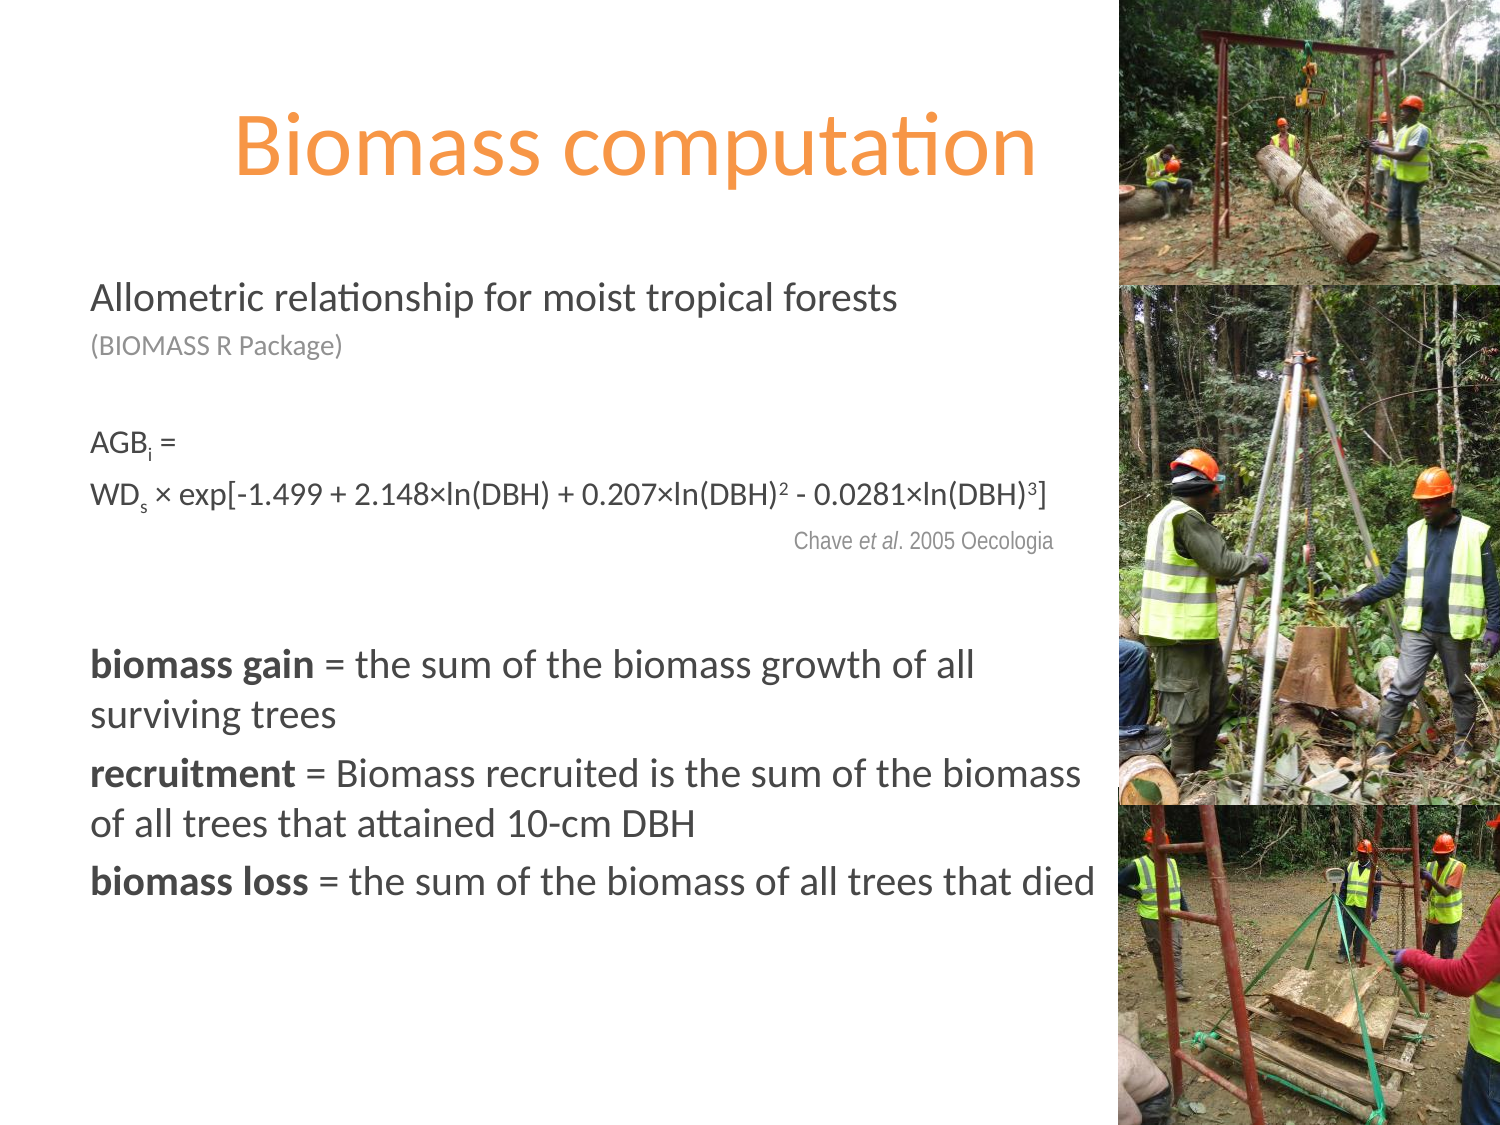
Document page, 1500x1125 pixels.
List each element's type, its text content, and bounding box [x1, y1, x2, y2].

text_box Chave et al. 2005 Oecologia [635, 517, 1069, 562]
title Biomass computation [75, 45, 1114, 233]
list Allometric relationship for moist tropical forests (BIOMASS R Package) AGBi = WDs × exp[-1.499 + 2.148×ln(DBH) + 0.207×ln(DBH)2 - 0.0281×ln(DBH)3] biomass gain = the sum of the biomass growth of all surviving trees recruitment = Biomass recruited is the sum of the biomass of all trees that attained 10-cm DBH biomass loss = the sum of the biomass of all trees that died [75, 262, 1114, 1005]
picture [1117, 0, 1500, 1125]
